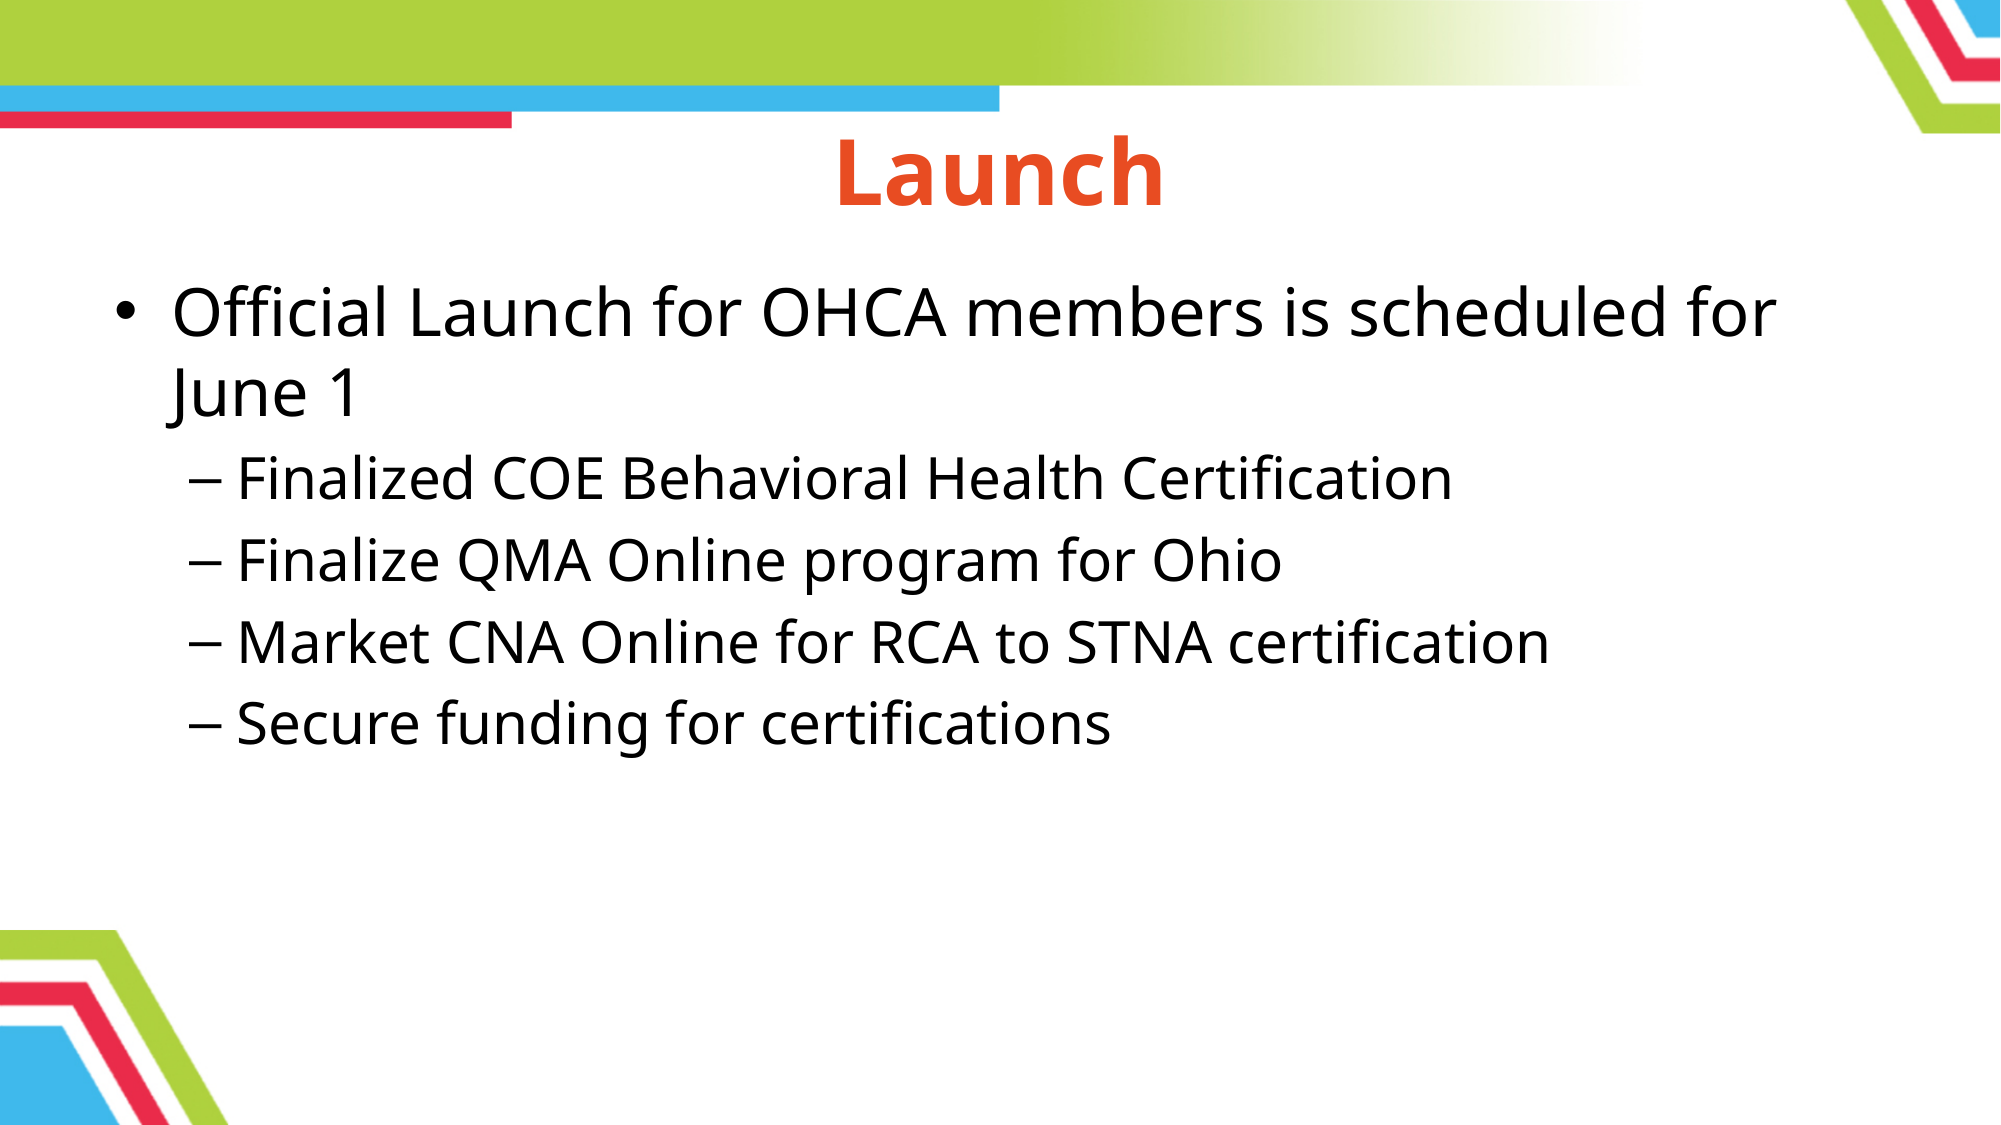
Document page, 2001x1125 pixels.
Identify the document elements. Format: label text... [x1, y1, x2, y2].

title Launch [99, 75, 1900, 262]
picture [0, 0, 2001, 1125]
text_box Official Launch for OHCA members is scheduled for June 1 Finalized COE Behavioral Health Certification Finalize QMA Online program for Ohio Market CNA Online for RCA to STNA certification Secure funding for certifications [99, 262, 1900, 1005]
